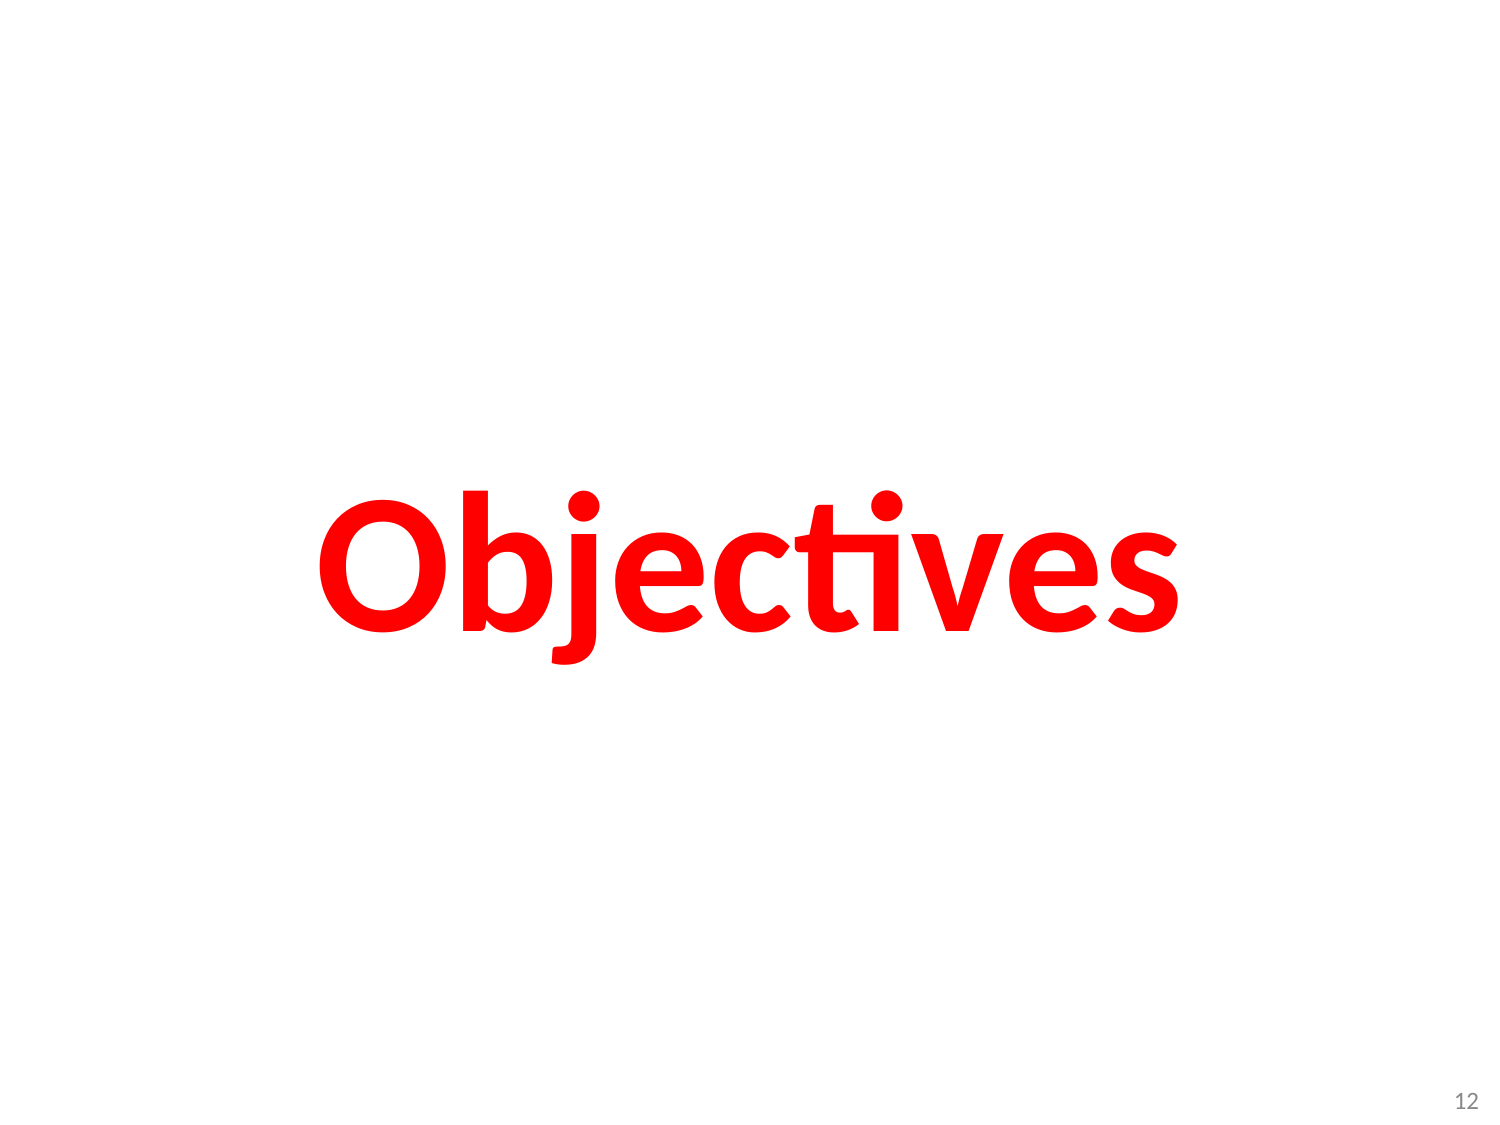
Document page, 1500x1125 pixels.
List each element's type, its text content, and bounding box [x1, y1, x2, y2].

title Objectives [75, 45, 1425, 1059]
slide_number 12 [1144, 1069, 1495, 1125]
